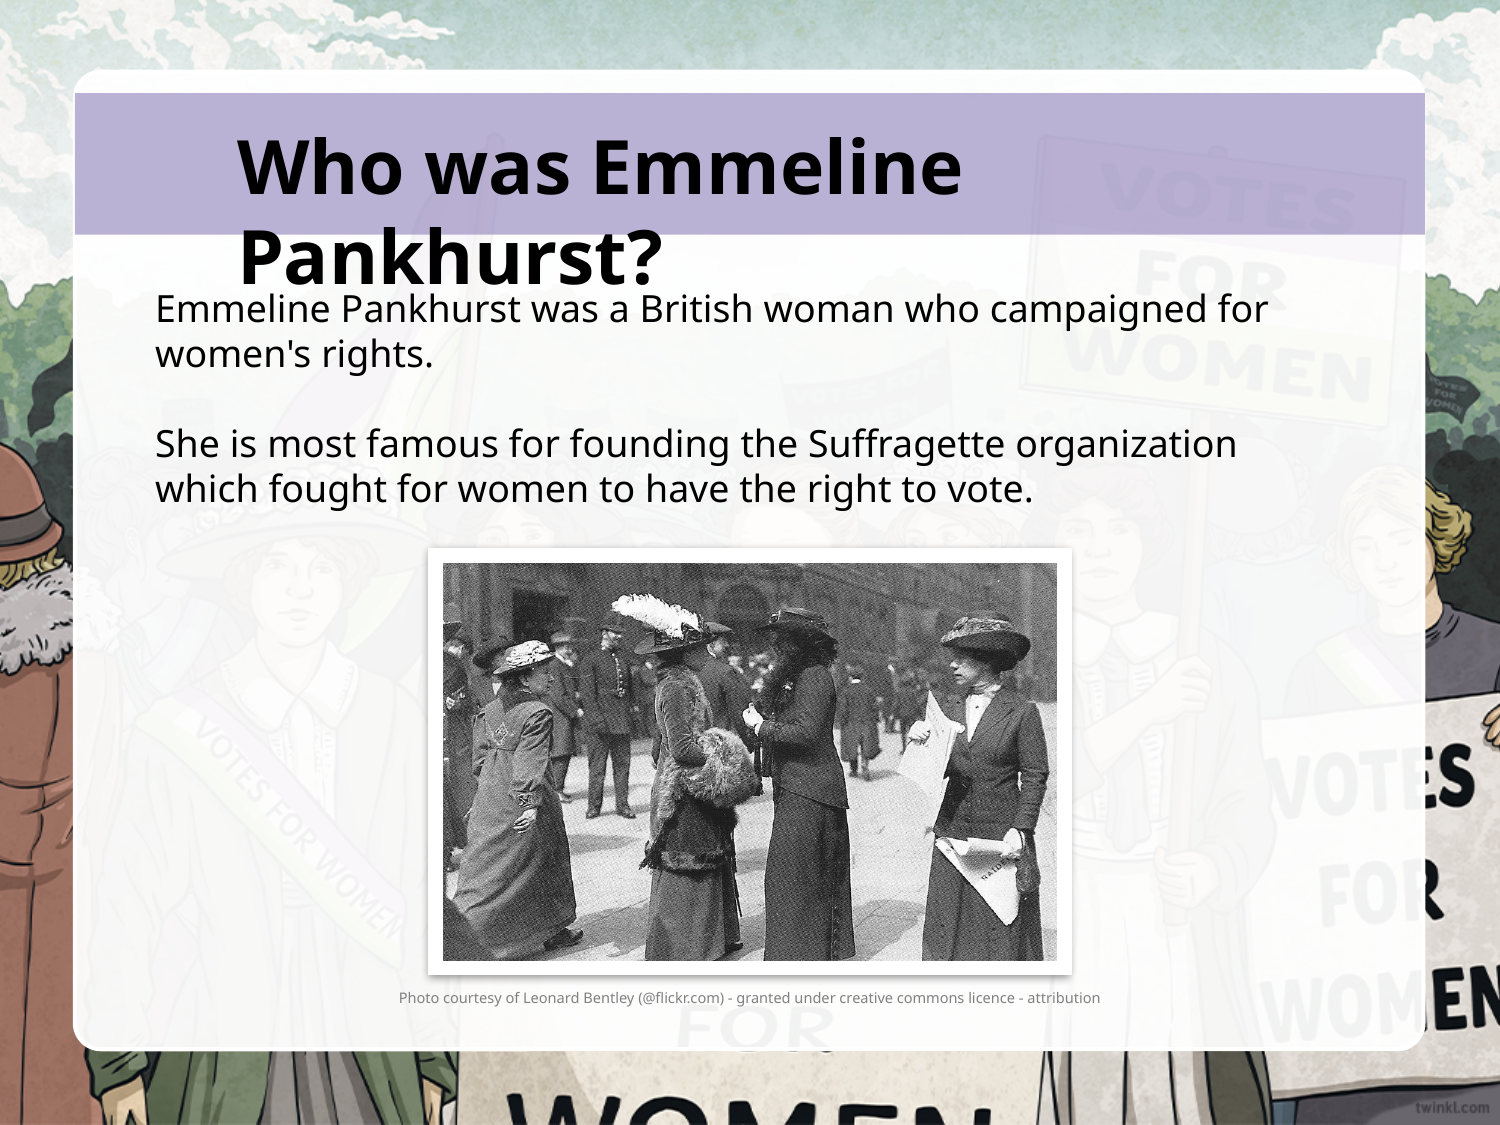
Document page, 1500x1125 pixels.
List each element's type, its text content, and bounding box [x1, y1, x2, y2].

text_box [347, 562, 1152, 1015]
picture [0, 0, 1500, 1125]
text_box Who was Emmeline Pankhurst? [222, 112, 1408, 307]
text_box Emmeline Pankhurst was a British woman who campaigned for women's rights. She is most famous for founding the Suffragette organization which fought for women to have the right to vote. [140, 277, 1343, 563]
